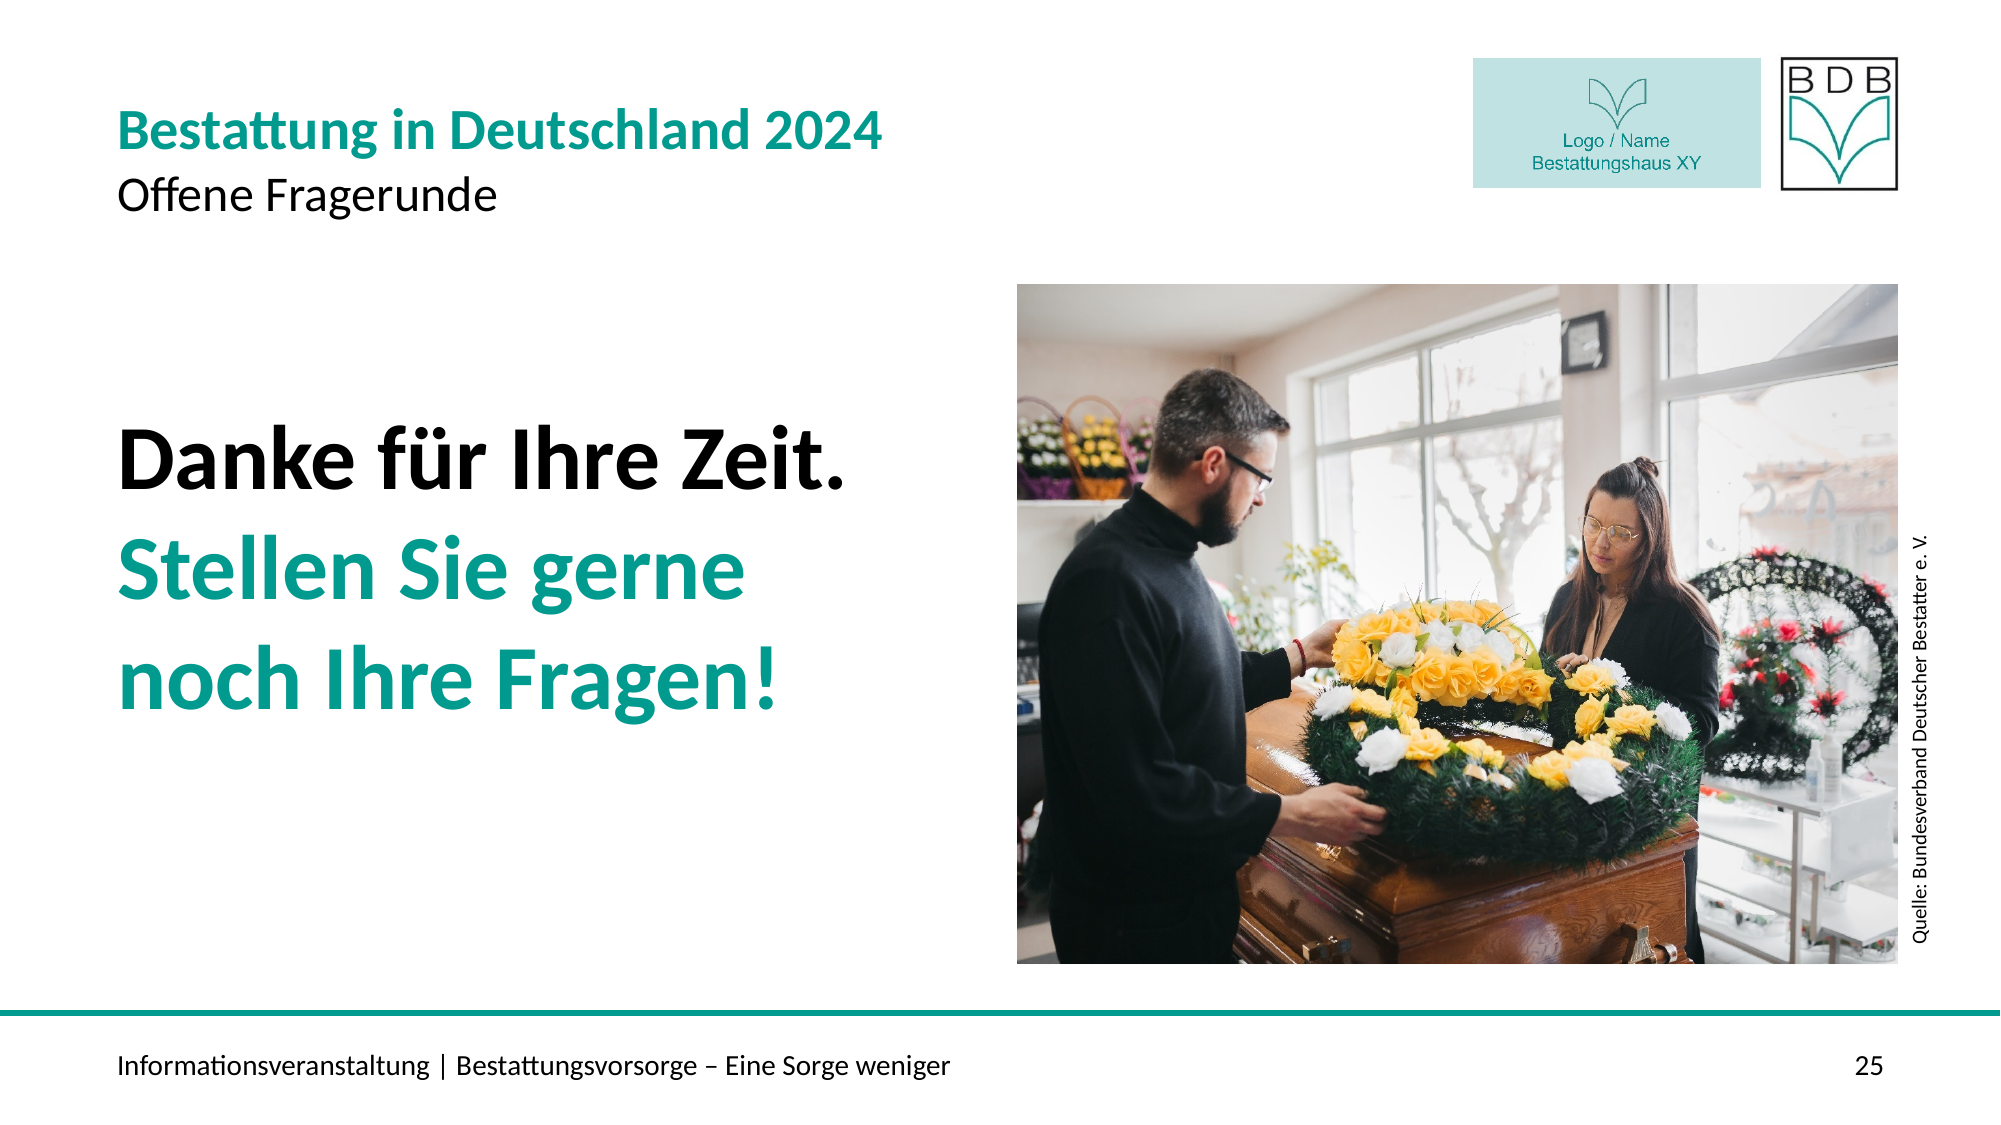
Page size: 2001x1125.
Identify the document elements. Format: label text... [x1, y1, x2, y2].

picture [1017, 284, 1898, 965]
picture [1473, 45, 1918, 203]
text_box Danke für Ihre Zeit. Stellen Sie gerne noch Ihre Fragen! [102, 390, 1017, 736]
text_box Bestattung in Deutschland 2024 Offene Fragerunde [102, 84, 1388, 229]
text_box Quelle: Bundesverband Deutscher Bestatter e. V. [1898, 520, 1938, 960]
